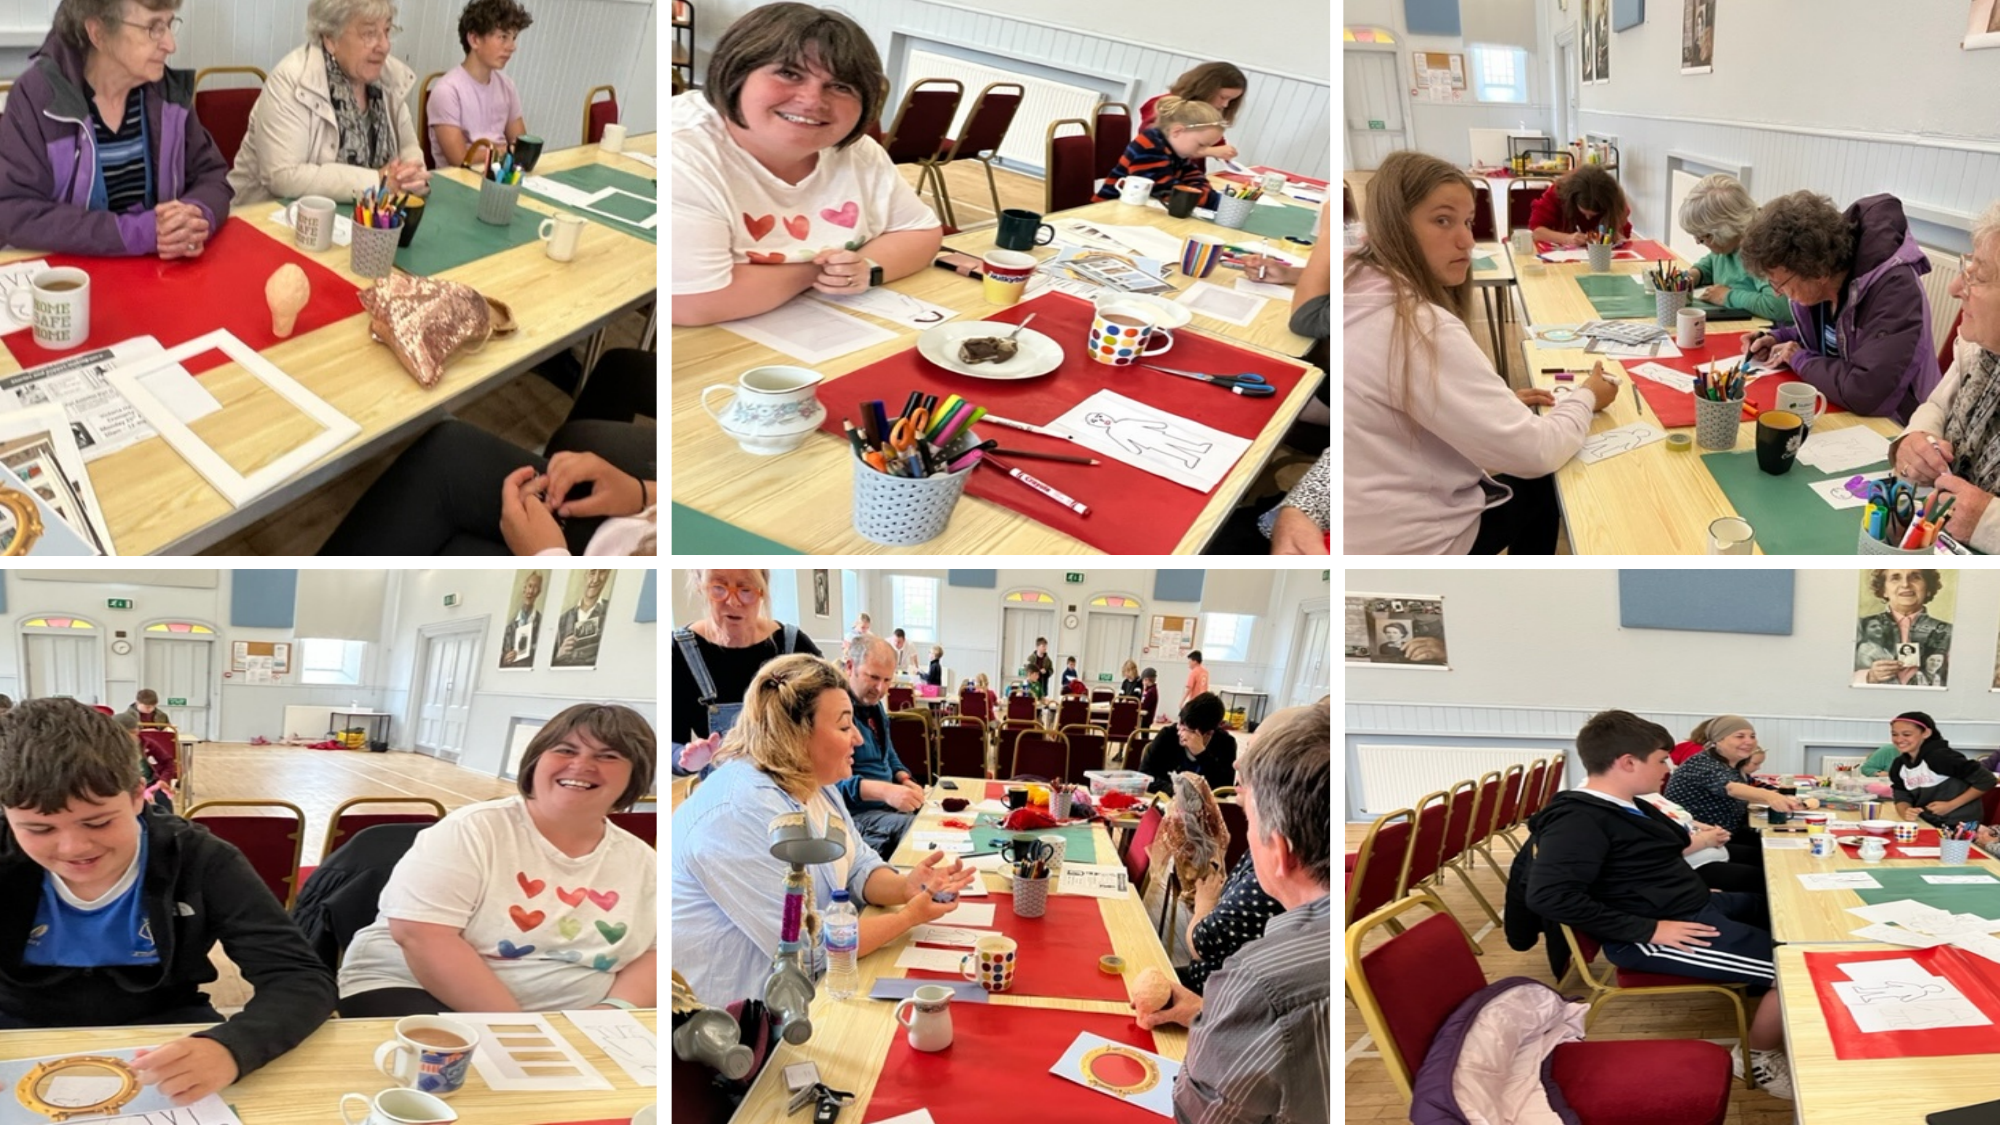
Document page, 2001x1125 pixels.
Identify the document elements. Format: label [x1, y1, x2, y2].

picture [1343, 0, 2000, 555]
picture [671, 568, 1331, 1124]
picture [0, 0, 657, 556]
picture [1345, 568, 2000, 1125]
text_box [0, 0, 2000, 1125]
picture [671, 0, 1331, 555]
picture [0, 568, 657, 1125]
